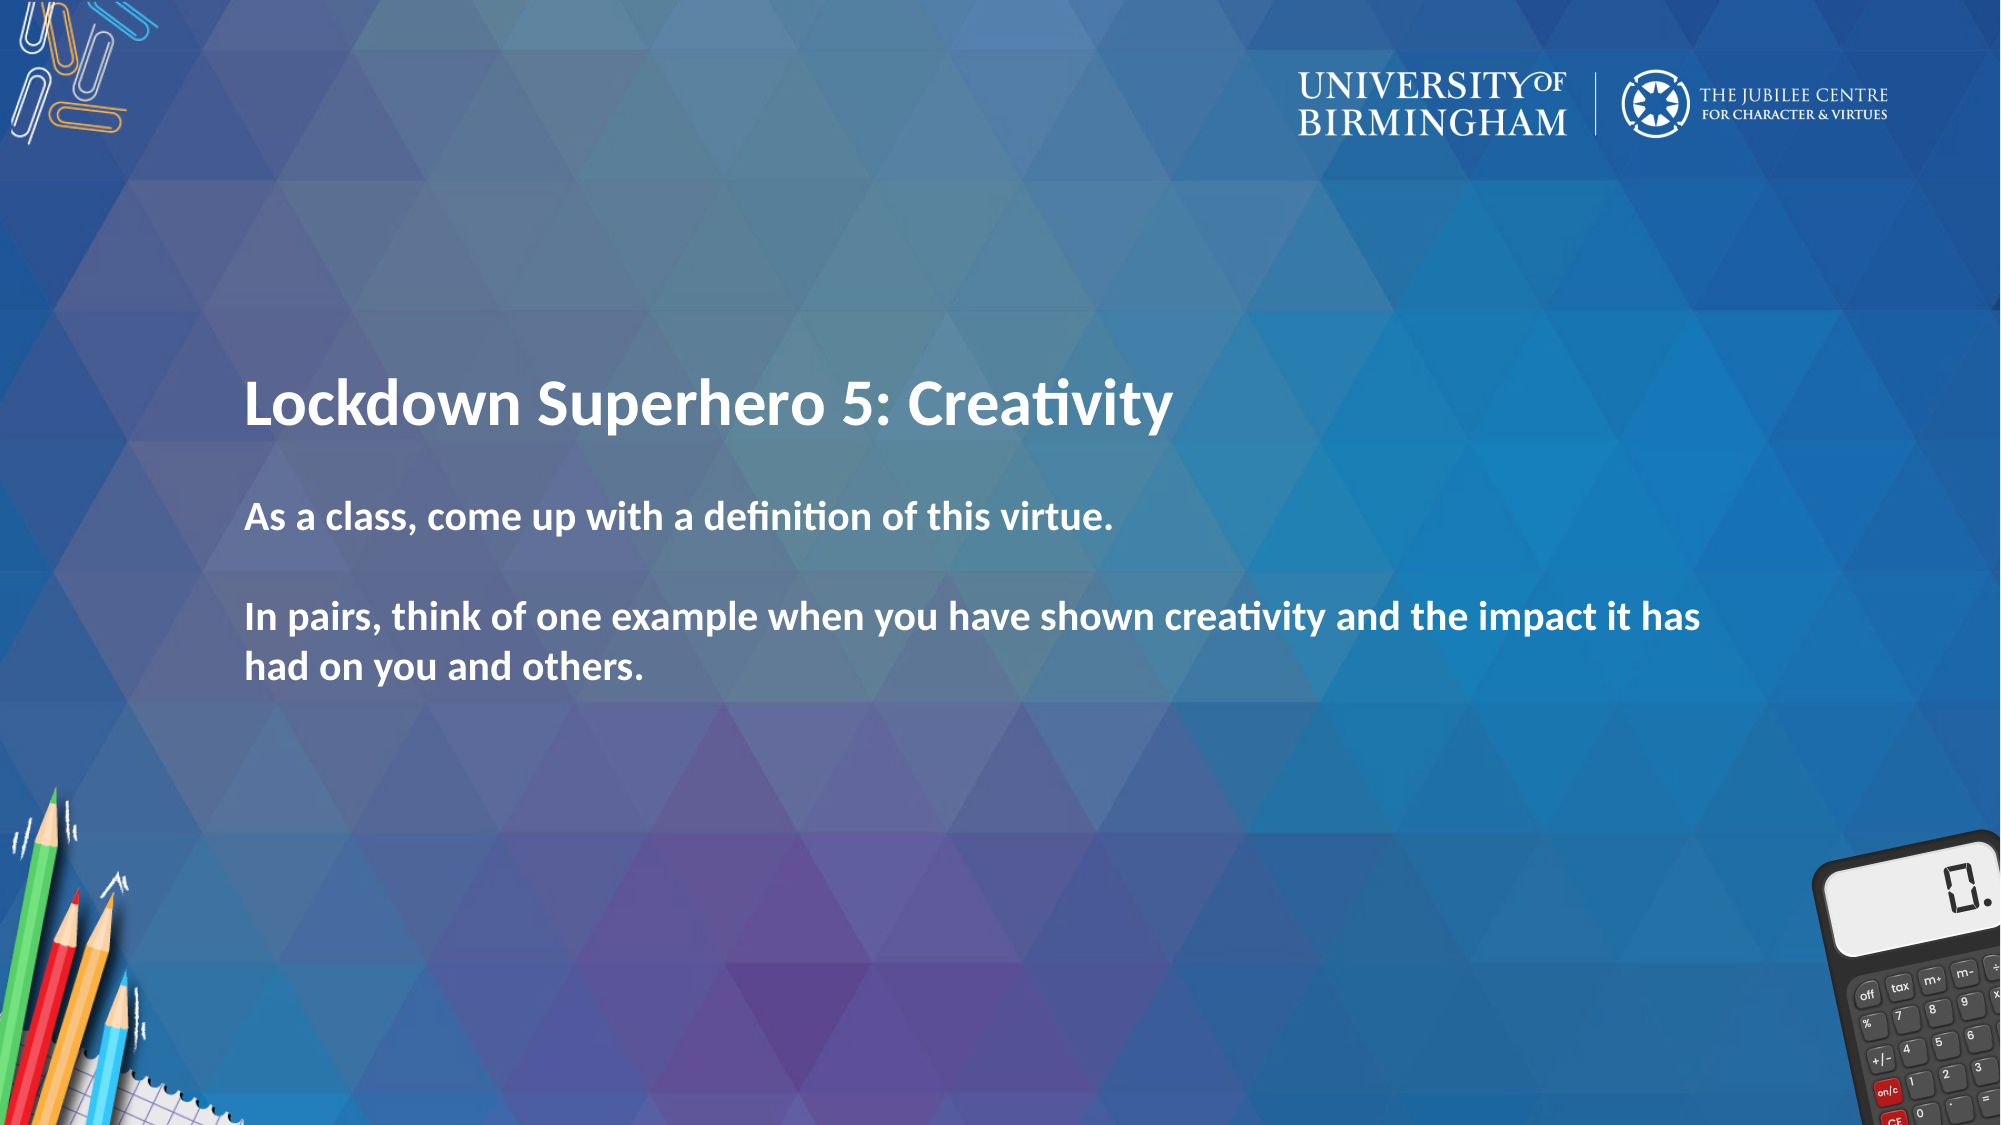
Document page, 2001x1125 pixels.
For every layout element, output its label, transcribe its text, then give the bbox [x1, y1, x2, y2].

text_box Lockdown Superhero 5: Creativity As a class, come up with a definition of this virtue. In pairs, think of one example when you have shown creativity and the impact it has had on you and others. [229, 351, 1771, 797]
picture [0, 0, 2001, 1125]
